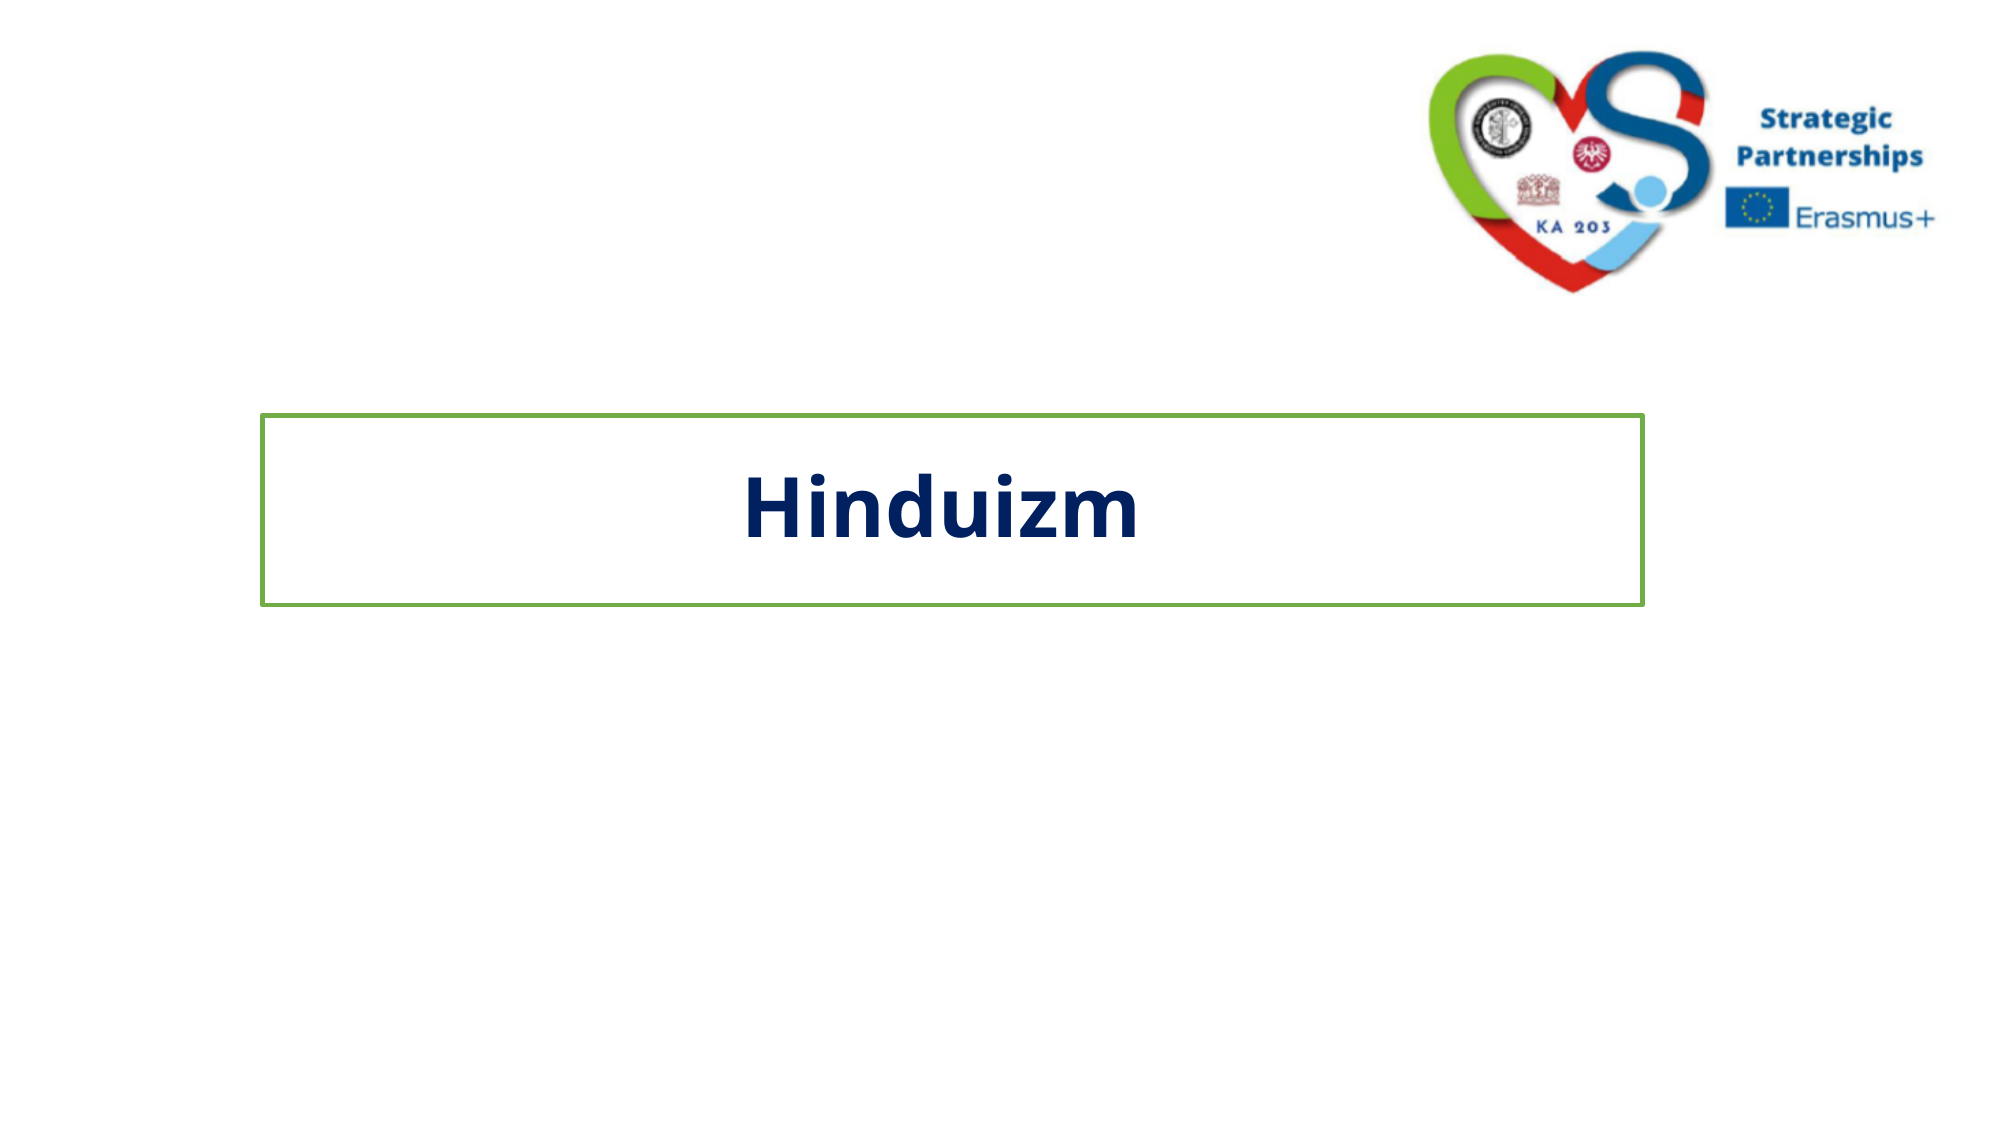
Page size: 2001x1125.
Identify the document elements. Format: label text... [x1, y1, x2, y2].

picture [1420, 44, 1952, 296]
title Hinduizm [262, 415, 1643, 605]
